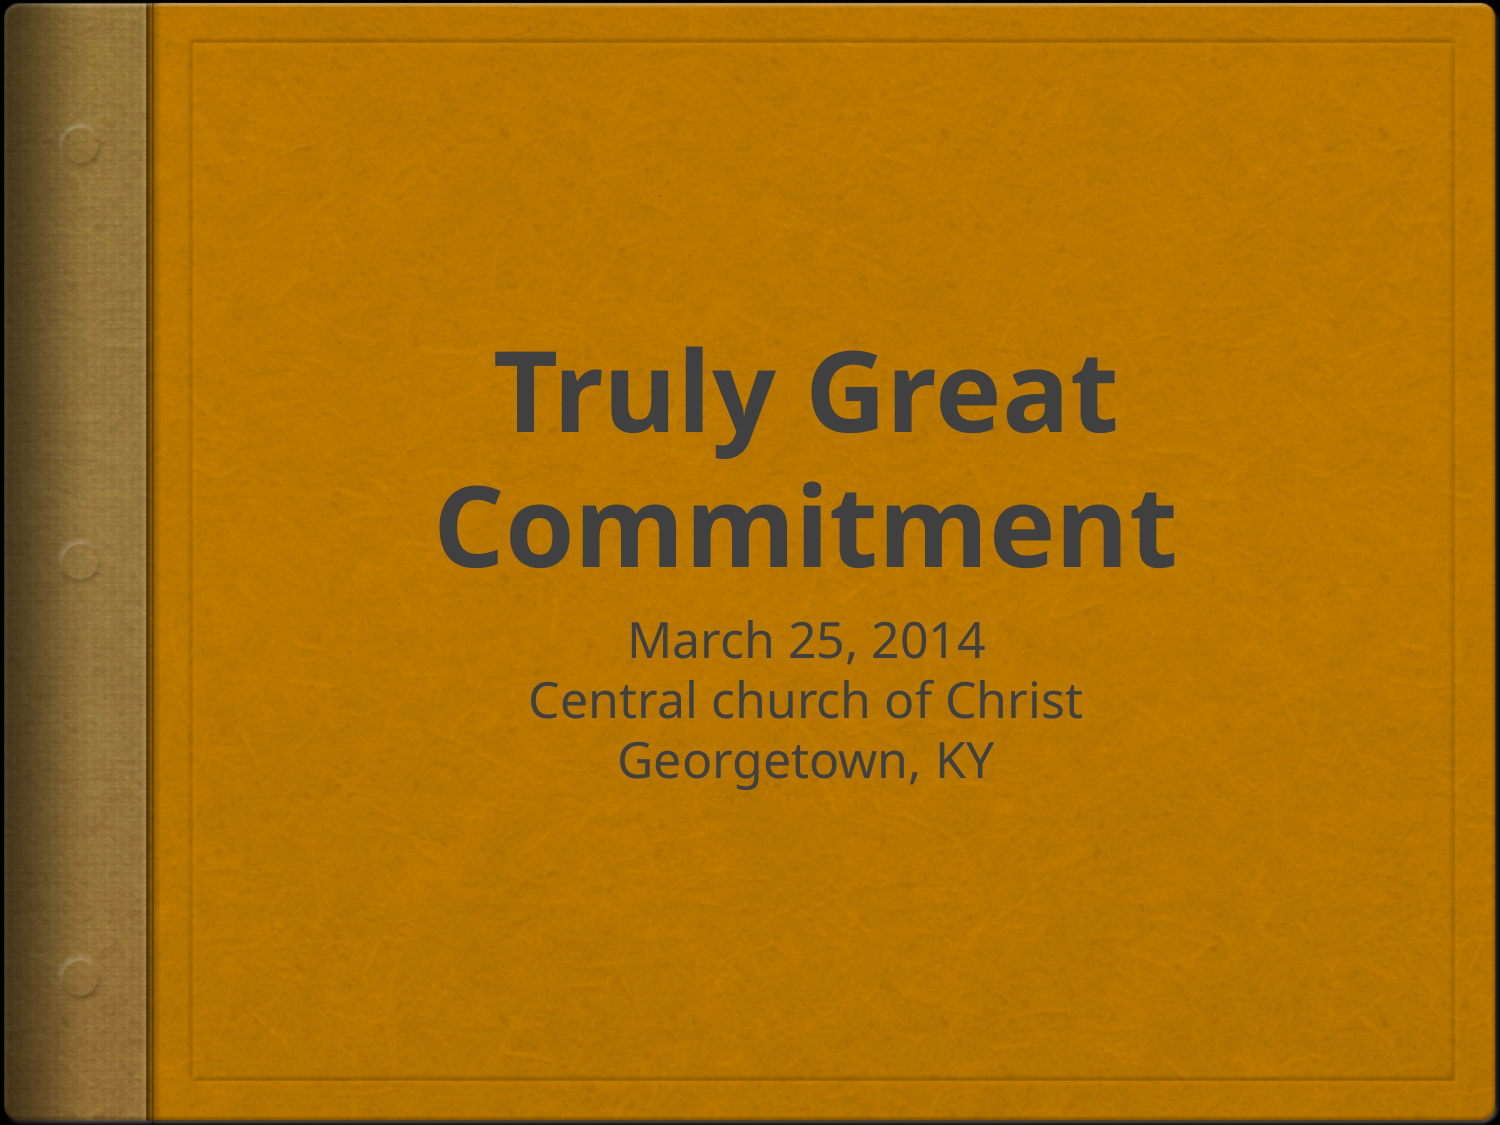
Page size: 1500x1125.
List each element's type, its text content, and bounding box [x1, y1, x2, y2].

title Truly Great Commitment [225, 294, 1388, 598]
subtitle March 25, 2014 Central church of Christ Georgetown, KY [225, 601, 1388, 889]
picture [0, 0, 1500, 1125]
